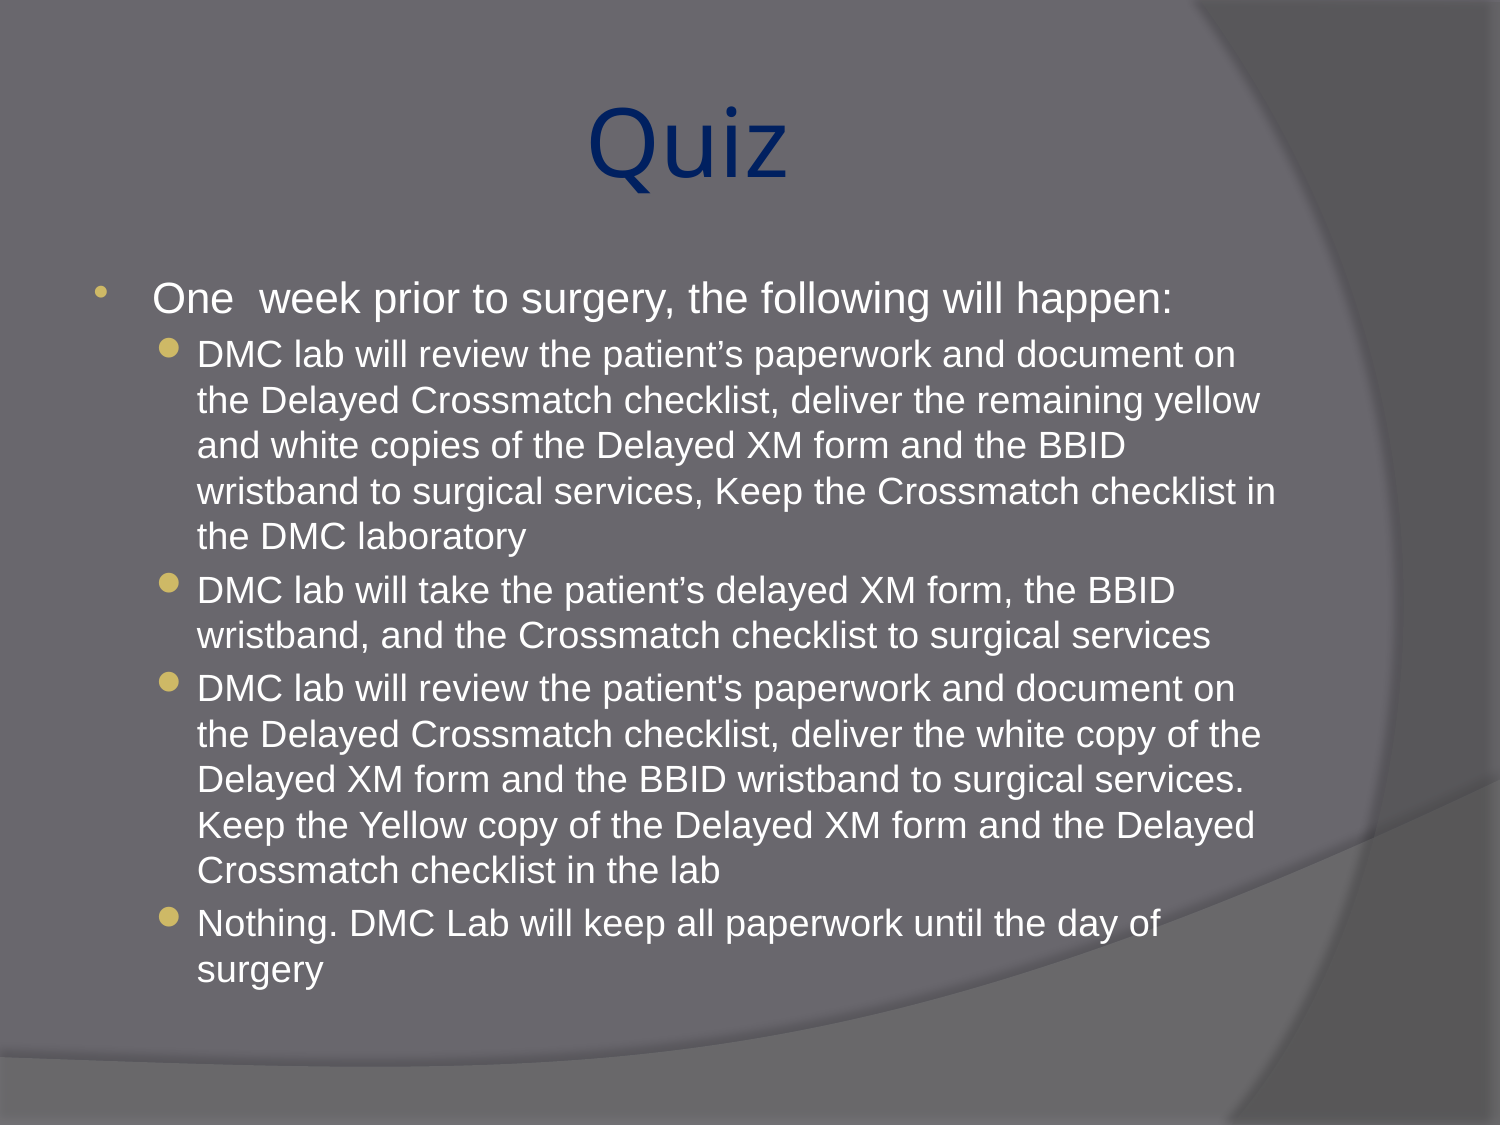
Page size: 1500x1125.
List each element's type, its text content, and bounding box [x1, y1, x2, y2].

title Quiz [75, 45, 1300, 233]
list One week prior to surgery, the following will happen: DMC lab will review the patient’s paperwork and document on the Delayed Crossmatch checklist, deliver the remaining yellow and white copies of the Delayed XM form and the BBID wristband to surgical services, Keep the Crossmatch checklist in the DMC laboratory DMC lab will take the patient’s delayed XM form, the BBID wristband, and the Crossmatch checklist to surgical services DMC lab will review the patient's paperwork and document on the Delayed Crossmatch checklist, deliver the white copy of the Delayed XM form and the BBID wristband to surgical services. Keep the Yellow copy of the Delayed XM form and the Delayed Crossmatch checklist in the lab Nothing. DMC Lab will keep all paperwork until the day of surgery [75, 262, 1300, 1005]
